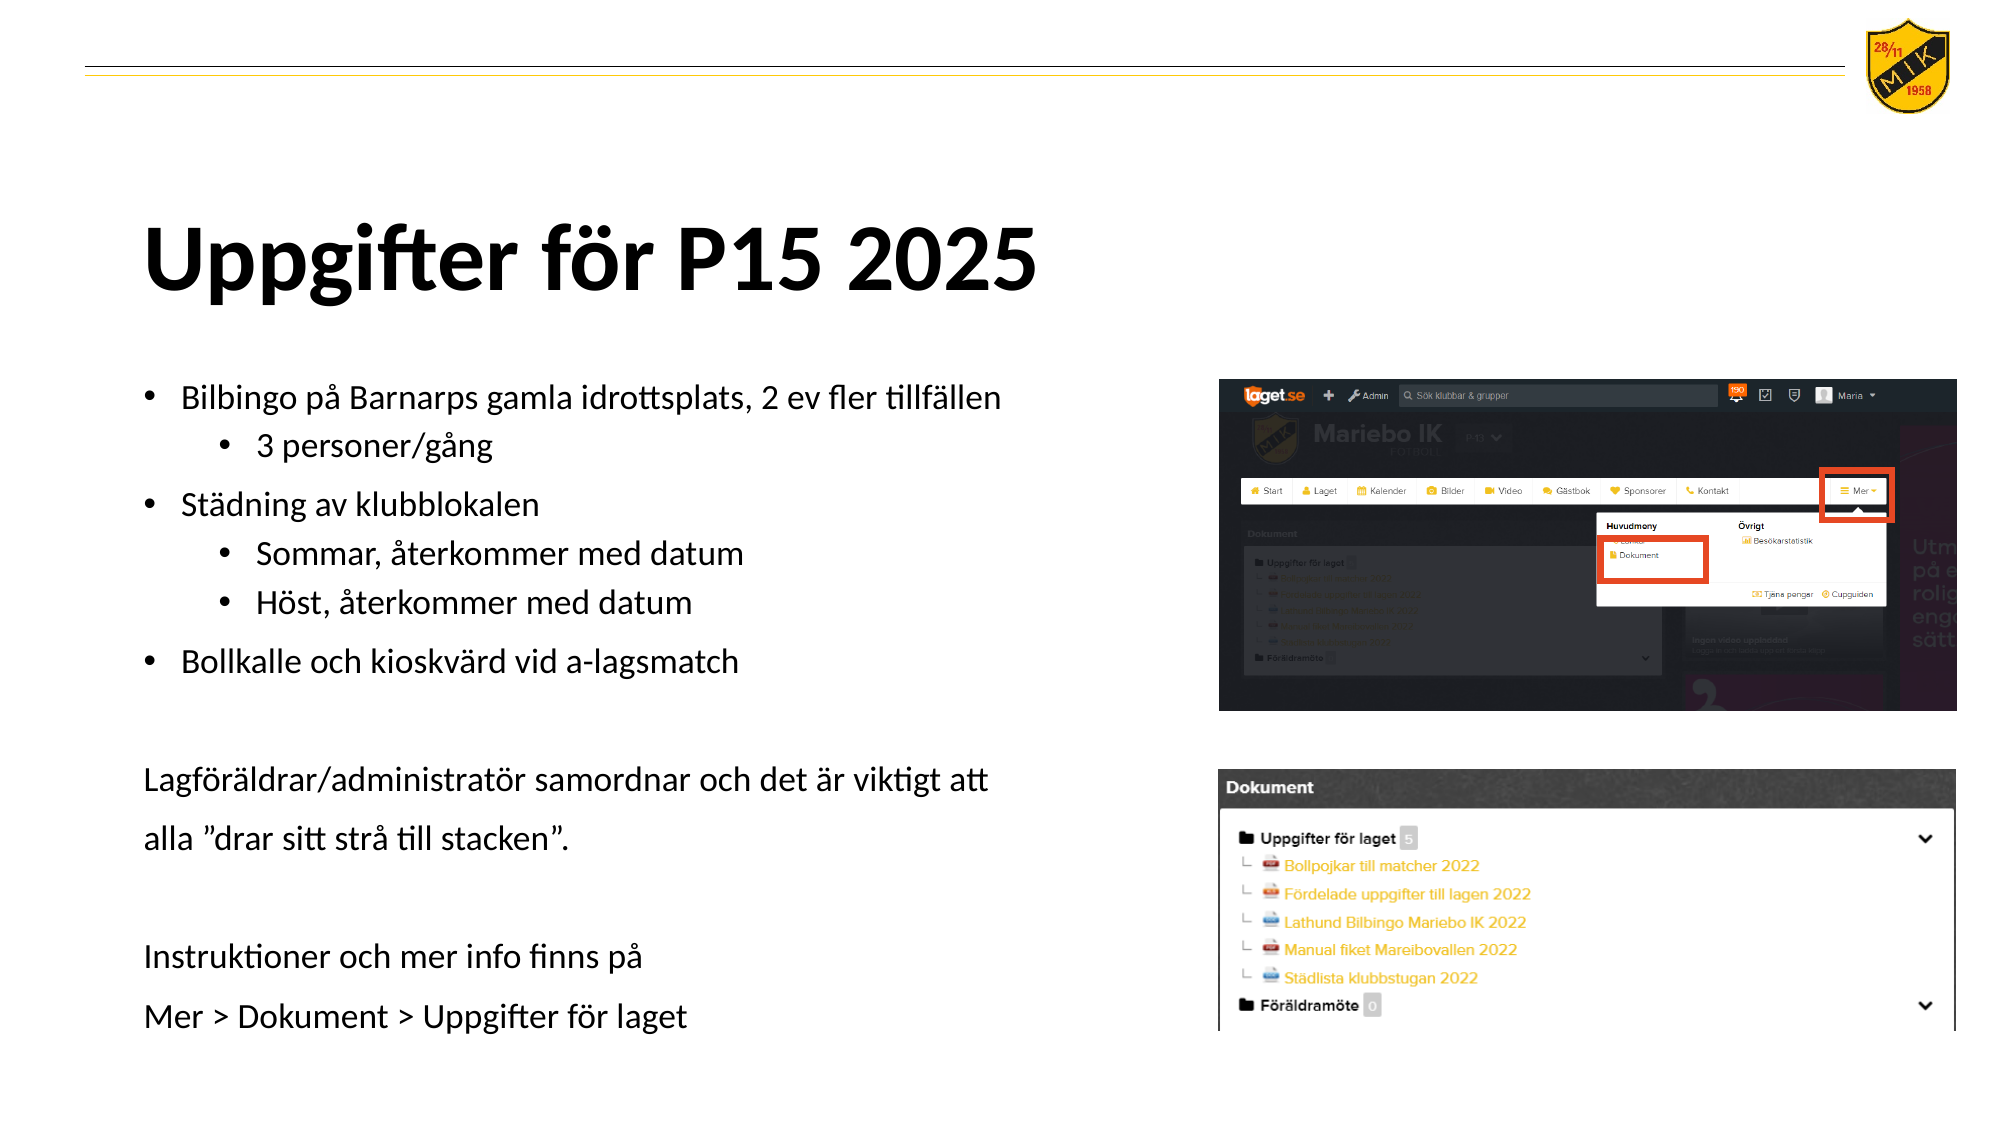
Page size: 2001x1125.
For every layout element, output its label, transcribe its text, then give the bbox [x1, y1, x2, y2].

picture [1866, 18, 1950, 114]
picture [1218, 379, 1957, 711]
picture [1218, 769, 1956, 1031]
title Uppgifter för P15 2025 [128, 192, 1514, 319]
list Bilbingo på Barnarps gamla idrottsplats, 2 ev fler tillfällen 3 personer/gång Städning av klubblokalen Sommar, återkommer med datum Höst, återkommer med datum Bollkalle och kioskvärd vid a-lagsmatch Lagföräldrar/administratör samordnar och det är viktigt att alla ”drar sitt strå till stacken”. Instruktioner och mer info finns på Mer > Dokument > Uppgifter för laget [128, 371, 1454, 1061]
